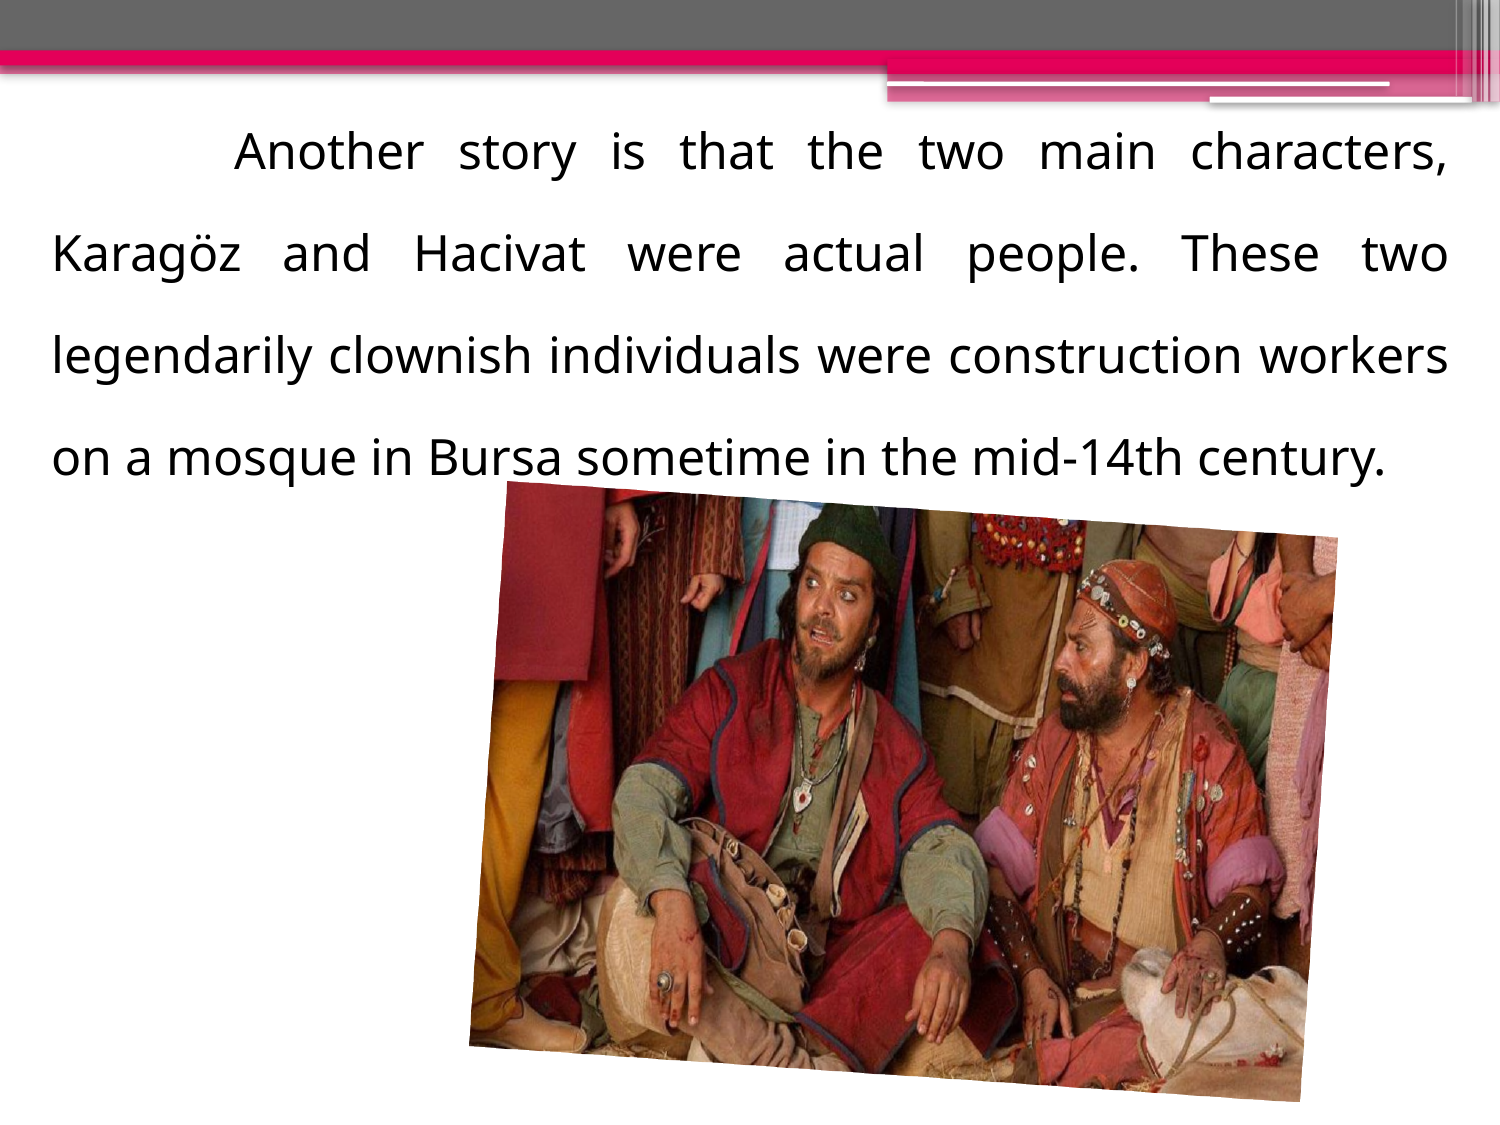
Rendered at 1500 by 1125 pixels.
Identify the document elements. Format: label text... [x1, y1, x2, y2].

list Another story is that the two main characters, Karagöz and Hacivat were actual people. These two legendarily clownish individuals were construction workers on a mosque in Bursa sometime in the mid-14th century. [0, 70, 1465, 961]
picture [470, 481, 1337, 1102]
